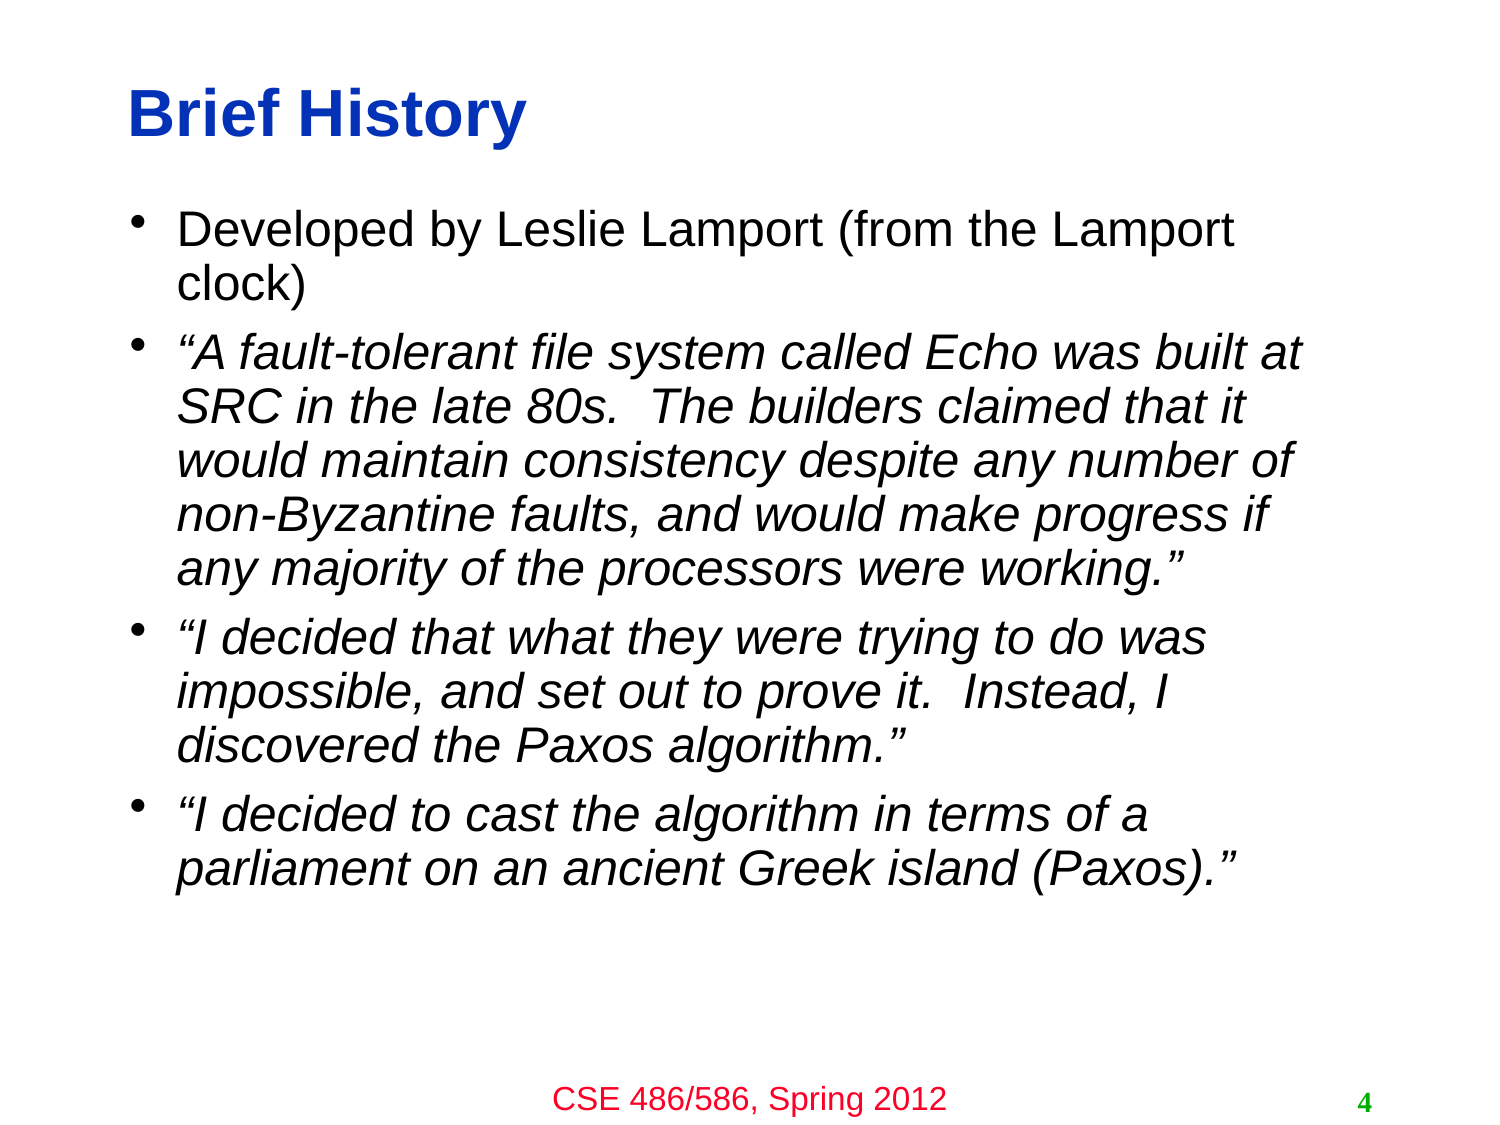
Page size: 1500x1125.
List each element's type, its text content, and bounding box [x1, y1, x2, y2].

title Brief History [112, 53, 1310, 176]
slide_number 4 [1074, 1076, 1388, 1125]
list Developed by Leslie Lamport (from the Lamport clock) “A fault-tolerant file system called Echo was built at SRC in the late 80s. The builders claimed that it would maintain consistency despite any number of non-Byzantine faults, and would make progress if any majority of the processors were working.” “I decided that what they were trying to do was impossible, and set out to prove it. Instead, I discovered the Paxos algorithm.” “I decided to cast the algorithm in terms of a parliament on an ancient Greek island (Paxos).” [114, 195, 1376, 1005]
